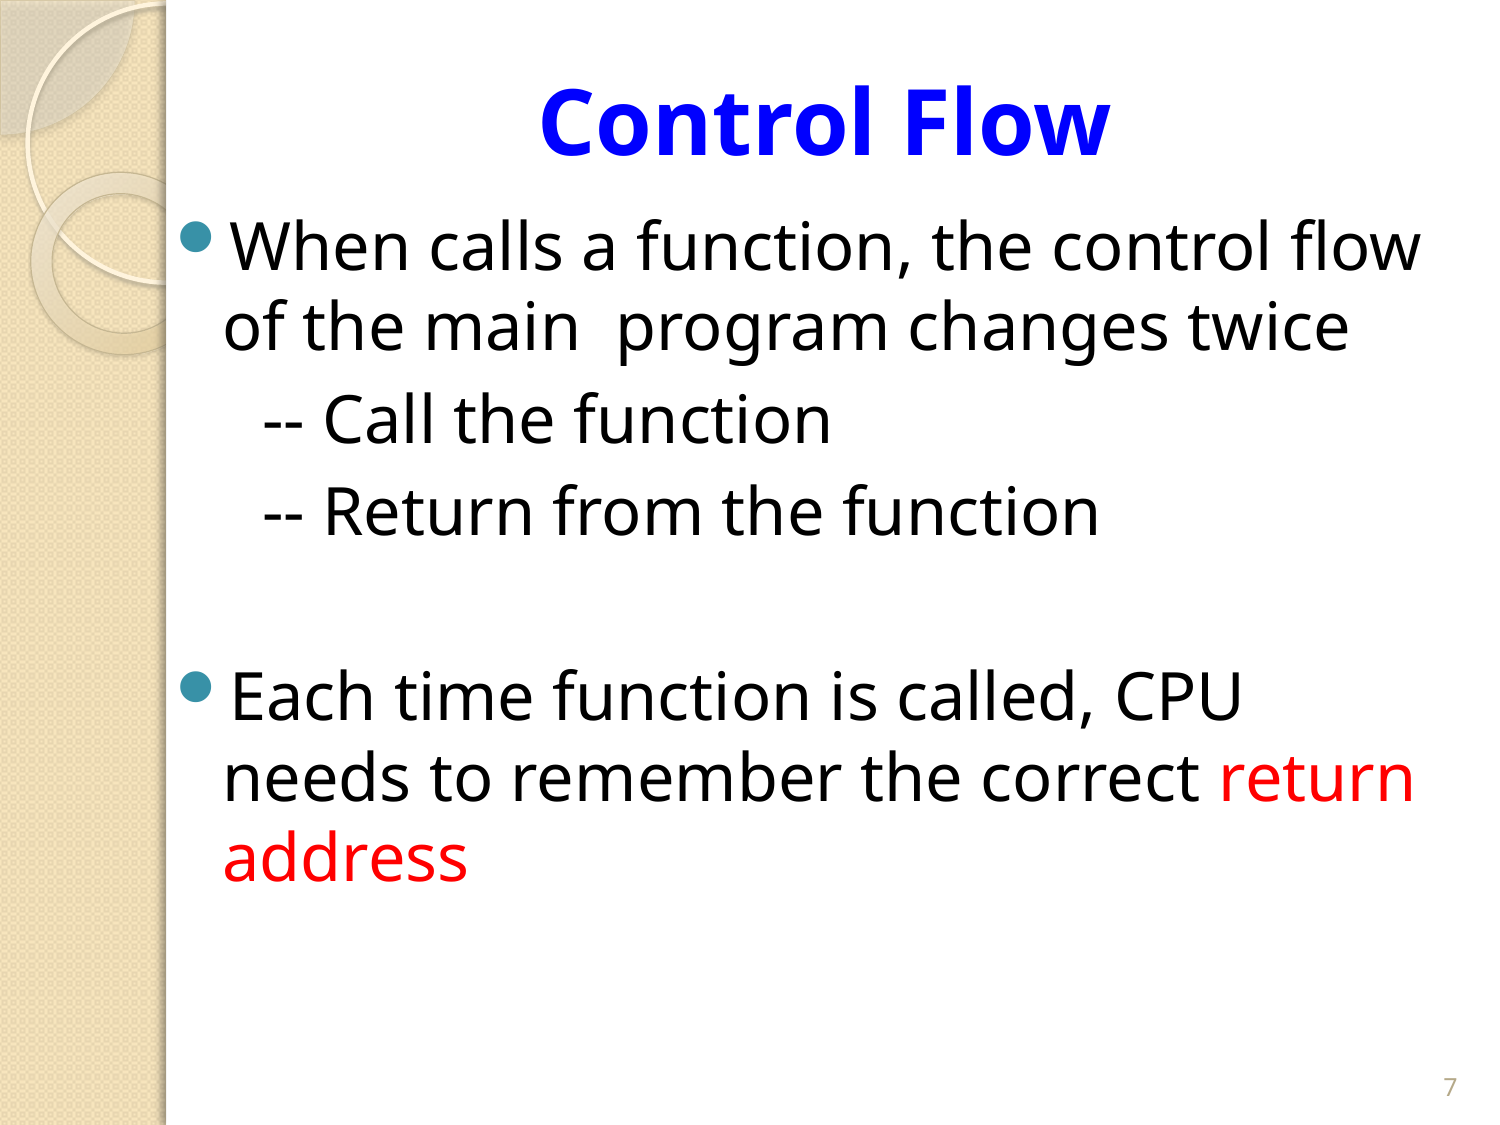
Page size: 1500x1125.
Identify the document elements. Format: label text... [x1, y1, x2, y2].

title Control Flow [169, 42, 1481, 194]
list When calls a function, the control flow of the main program changes twice -- Call the function -- Return from the function Each time function is called, CPU needs to remember the correct return address [147, 196, 1447, 1047]
slide_number 7 [1413, 1034, 1488, 1113]
